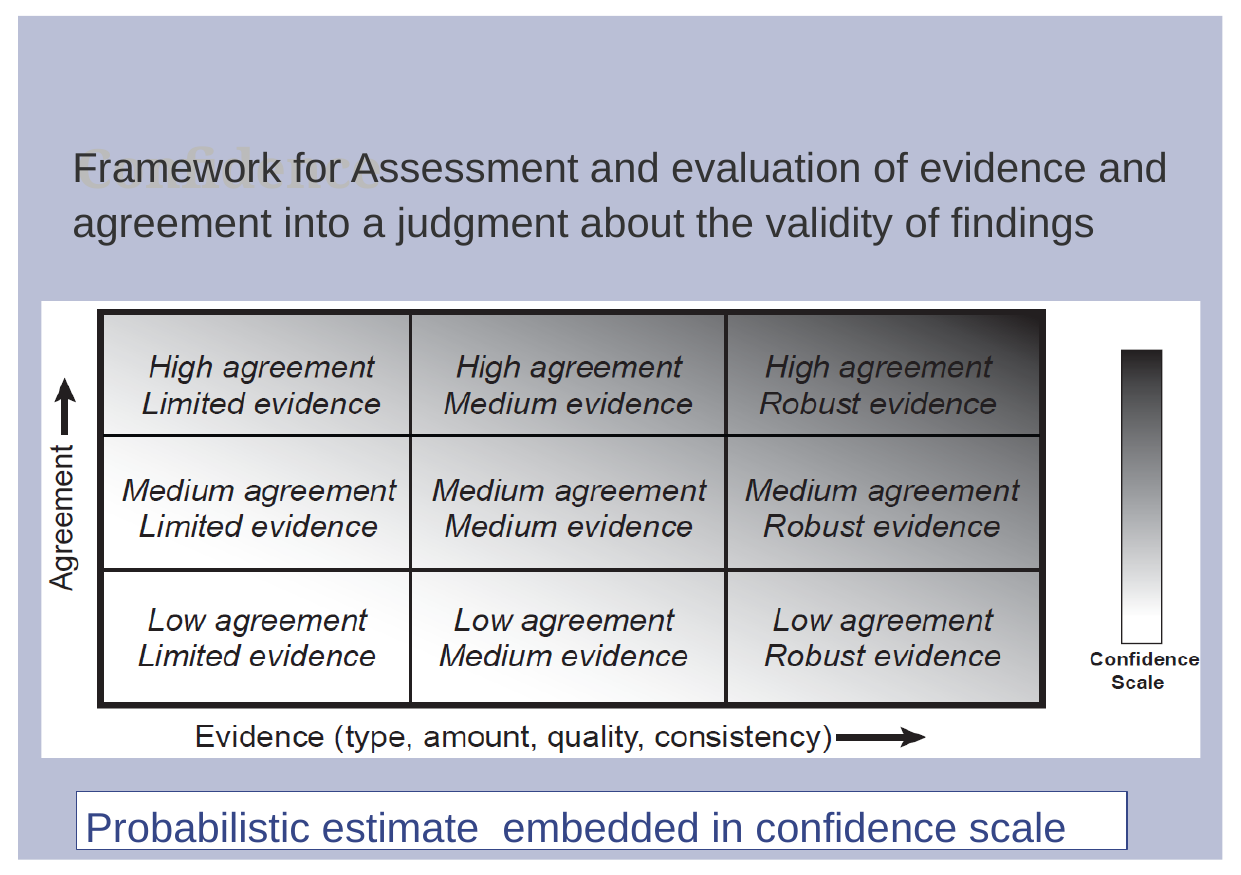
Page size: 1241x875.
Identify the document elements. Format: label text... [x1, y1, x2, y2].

list Framework for Assessment and evaluation of evidence and agreement into a judgment about the validity of findings [72, 136, 1220, 315]
text_box Probabilistic estimate embedded in confidence scale [76, 791, 1128, 850]
picture [41, 300, 1201, 759]
